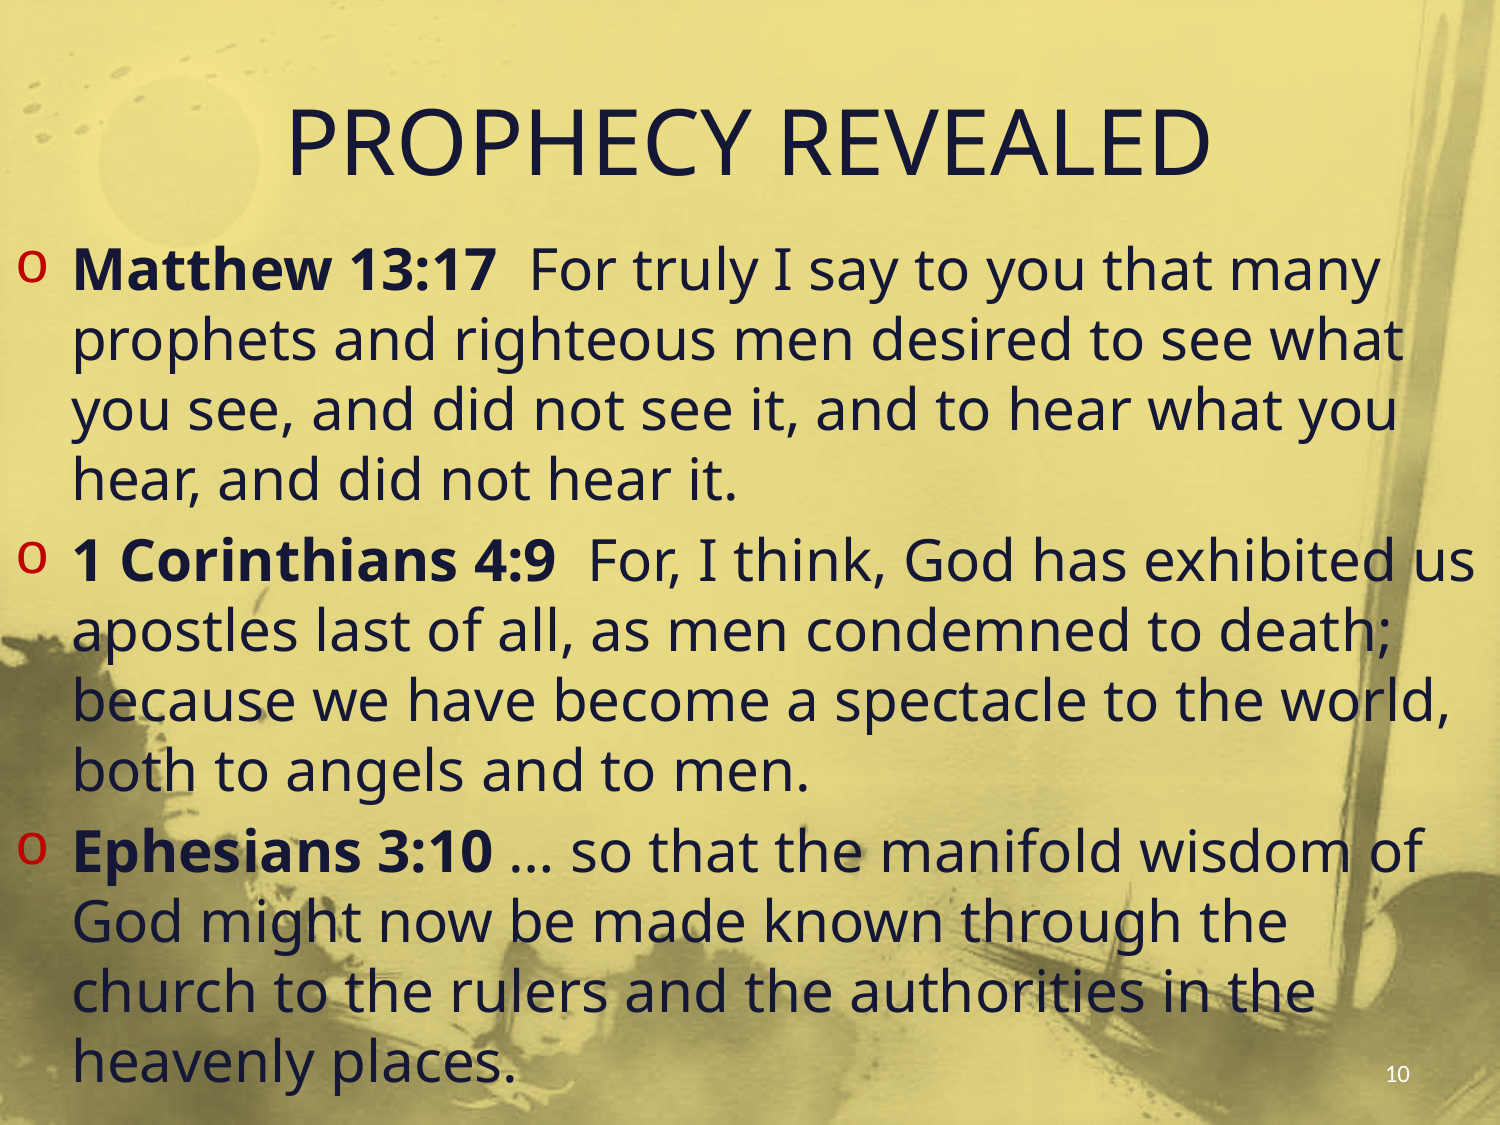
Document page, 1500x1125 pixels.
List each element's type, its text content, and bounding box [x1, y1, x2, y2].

slide_number 10 [1074, 1042, 1425, 1103]
list Matthew 13:17 For truly I say to you that many prophets and righteous men desired to see what you see, and did not see it, and to hear what you hear, and did not hear it. 1 Corinthians 4:9 For, I think, God has exhibited us apostles last of all, as men condemned to death; because we have become a spectacle to the world, both to angels and to men. Ephesians 3:10 … so that the manifold wisdom of God might now be made known through the church to the rulers and the authorities in the heavenly places. [0, 224, 1500, 1125]
title PROPHECY REVEALED [0, 45, 1500, 224]
